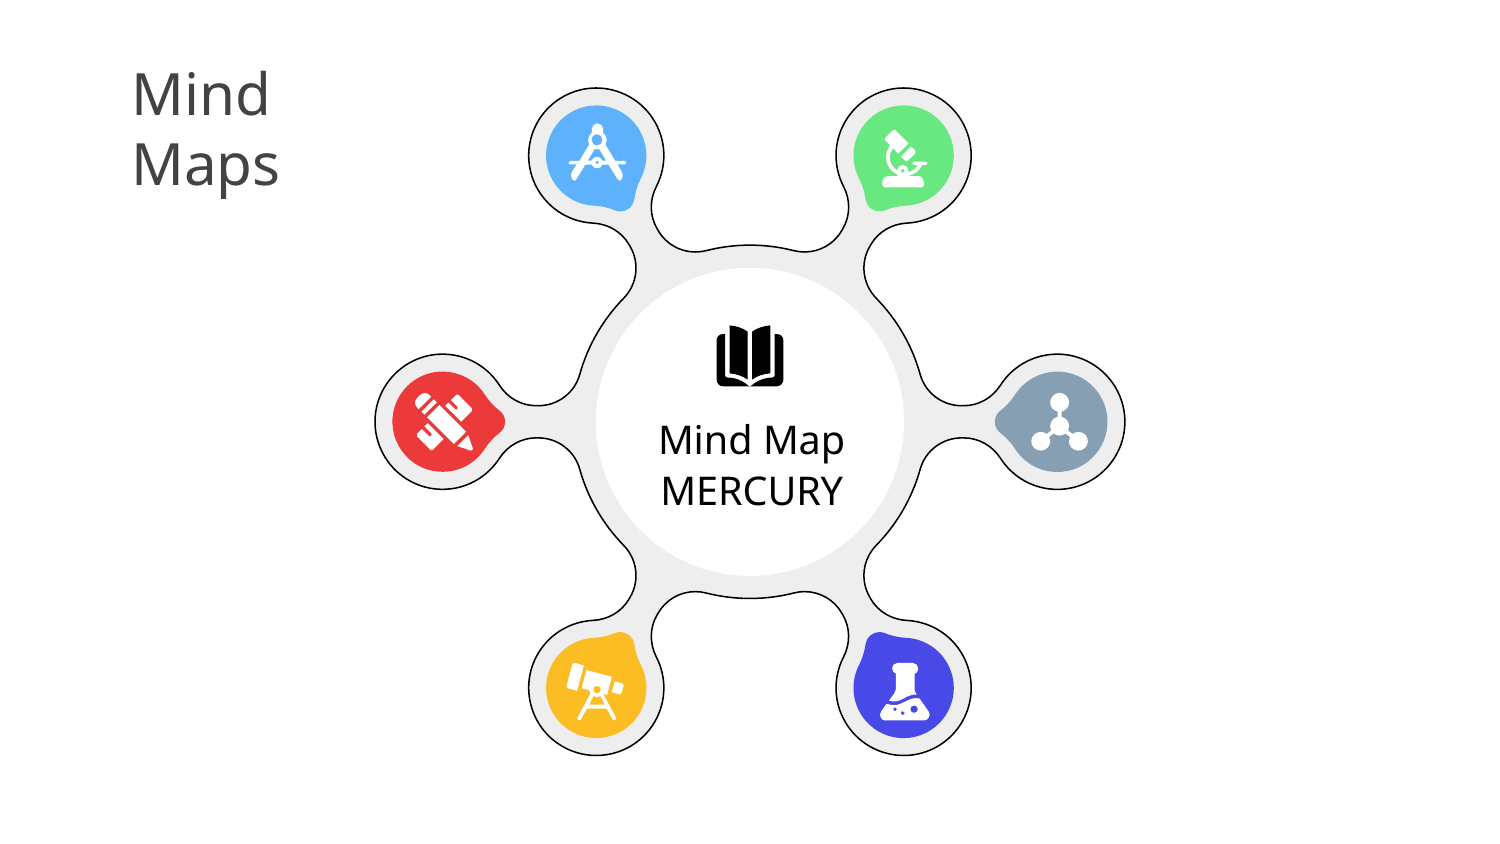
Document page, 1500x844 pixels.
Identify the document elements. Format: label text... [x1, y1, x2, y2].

text_box [528, 661, 534, 715]
text_box [910, 346, 987, 497]
text_box [410, 481, 476, 490]
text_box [539, 631, 651, 739]
text_box [870, 747, 937, 756]
text_box [1113, 383, 1125, 461]
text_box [595, 267, 905, 577]
text_box [1026, 482, 1089, 490]
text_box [849, 105, 961, 212]
text_box [655, 653, 664, 722]
text_box [512, 346, 590, 497]
text_box [553, 87, 639, 103]
text_box [375, 384, 386, 459]
text_box [528, 119, 539, 192]
title Mind Maps [116, 88, 409, 167]
text_box [836, 123, 844, 188]
text_box [654, 120, 664, 192]
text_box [992, 371, 1109, 473]
text_box [400, 354, 485, 369]
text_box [544, 105, 650, 212]
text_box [391, 371, 508, 473]
text_box [836, 653, 845, 722]
text_box [575, 216, 925, 266]
text_box [563, 747, 630, 756]
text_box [850, 631, 955, 739]
text_box [861, 87, 947, 103]
text_box [965, 127, 972, 184]
text_box [561, 584, 939, 633]
text_box [960, 650, 972, 726]
text_box [1013, 354, 1101, 370]
